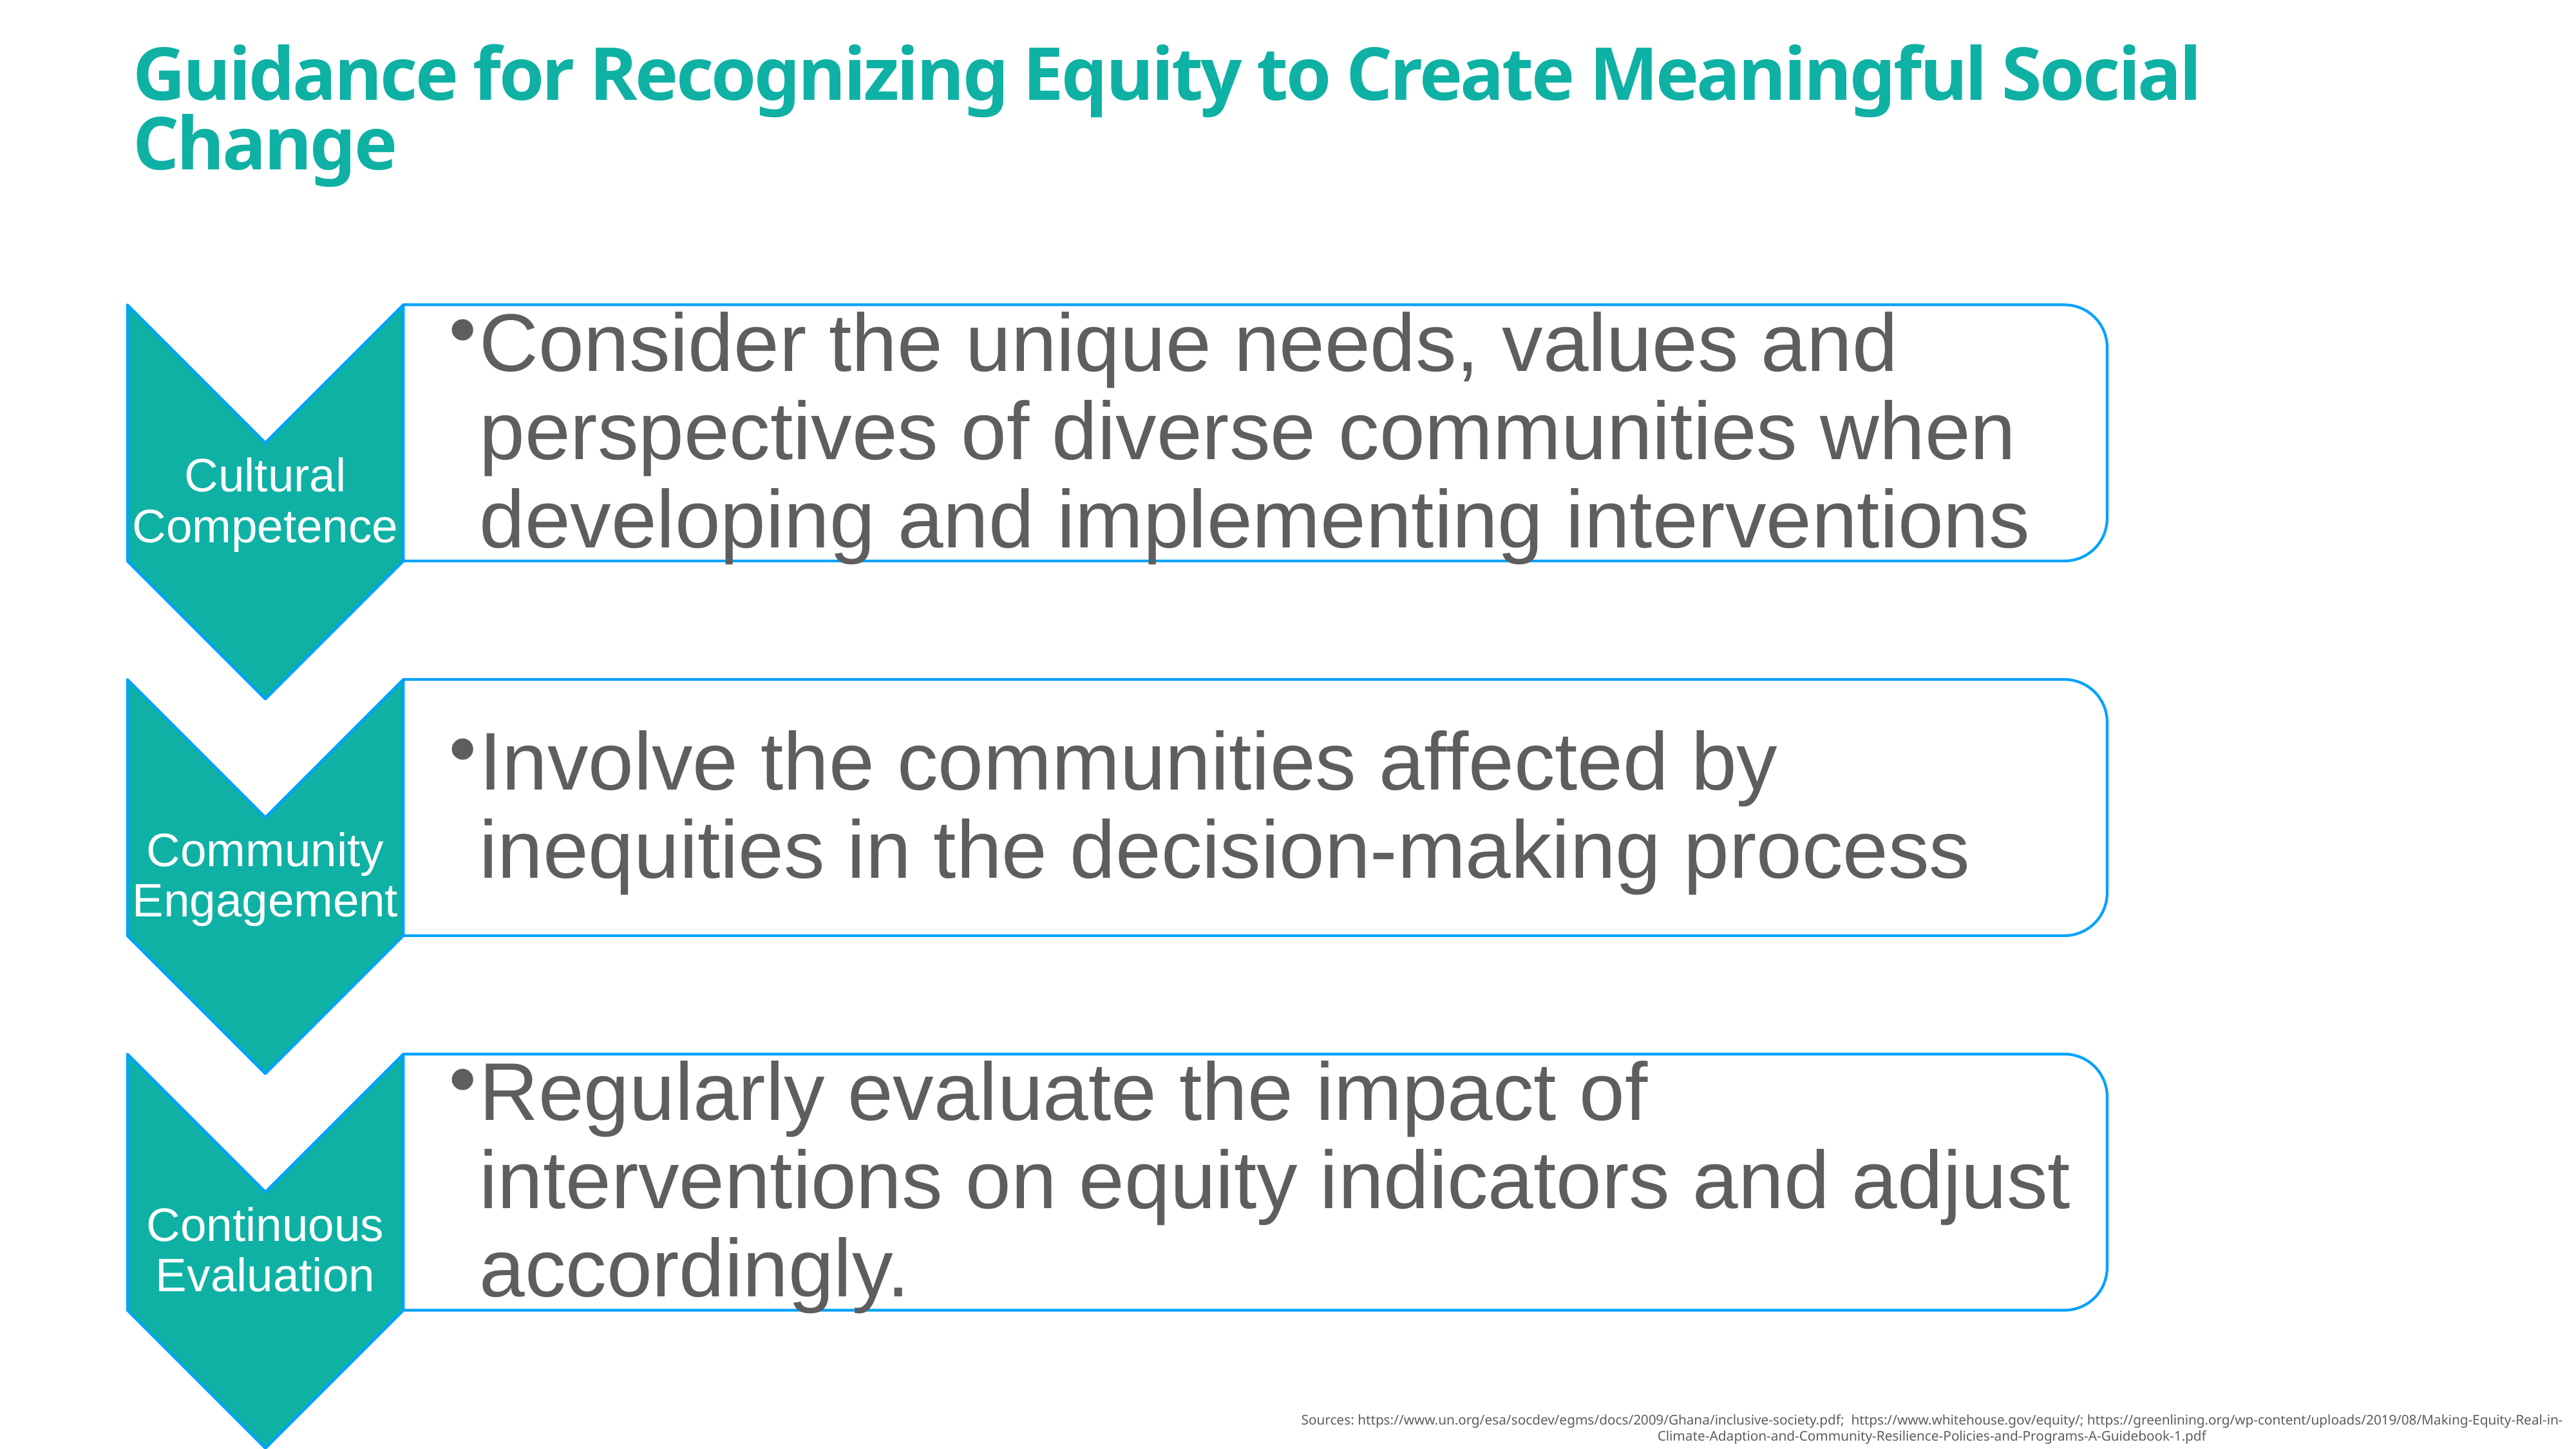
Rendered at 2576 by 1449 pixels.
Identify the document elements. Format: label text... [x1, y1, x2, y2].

text_box Sources: https://www.un.org/esa/socdev/egms/docs/2009/Ghana/inclusive-society.pdf; https://www.whitehouse.gov/equity/; https://greenlining.org/wp-content/uploads/2019/08/Making-Equity-Real-in-Climate-Adaption-and-Community-Resilience-Policies-and-Programs-A-Guidebook-1.pdf [2108, 1406, 2576, 1448]
title Guidance for Recognizing Equity to Create Meaningful Social Change [127, 38, 2449, 191]
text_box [127, 303, 2108, 1449]
